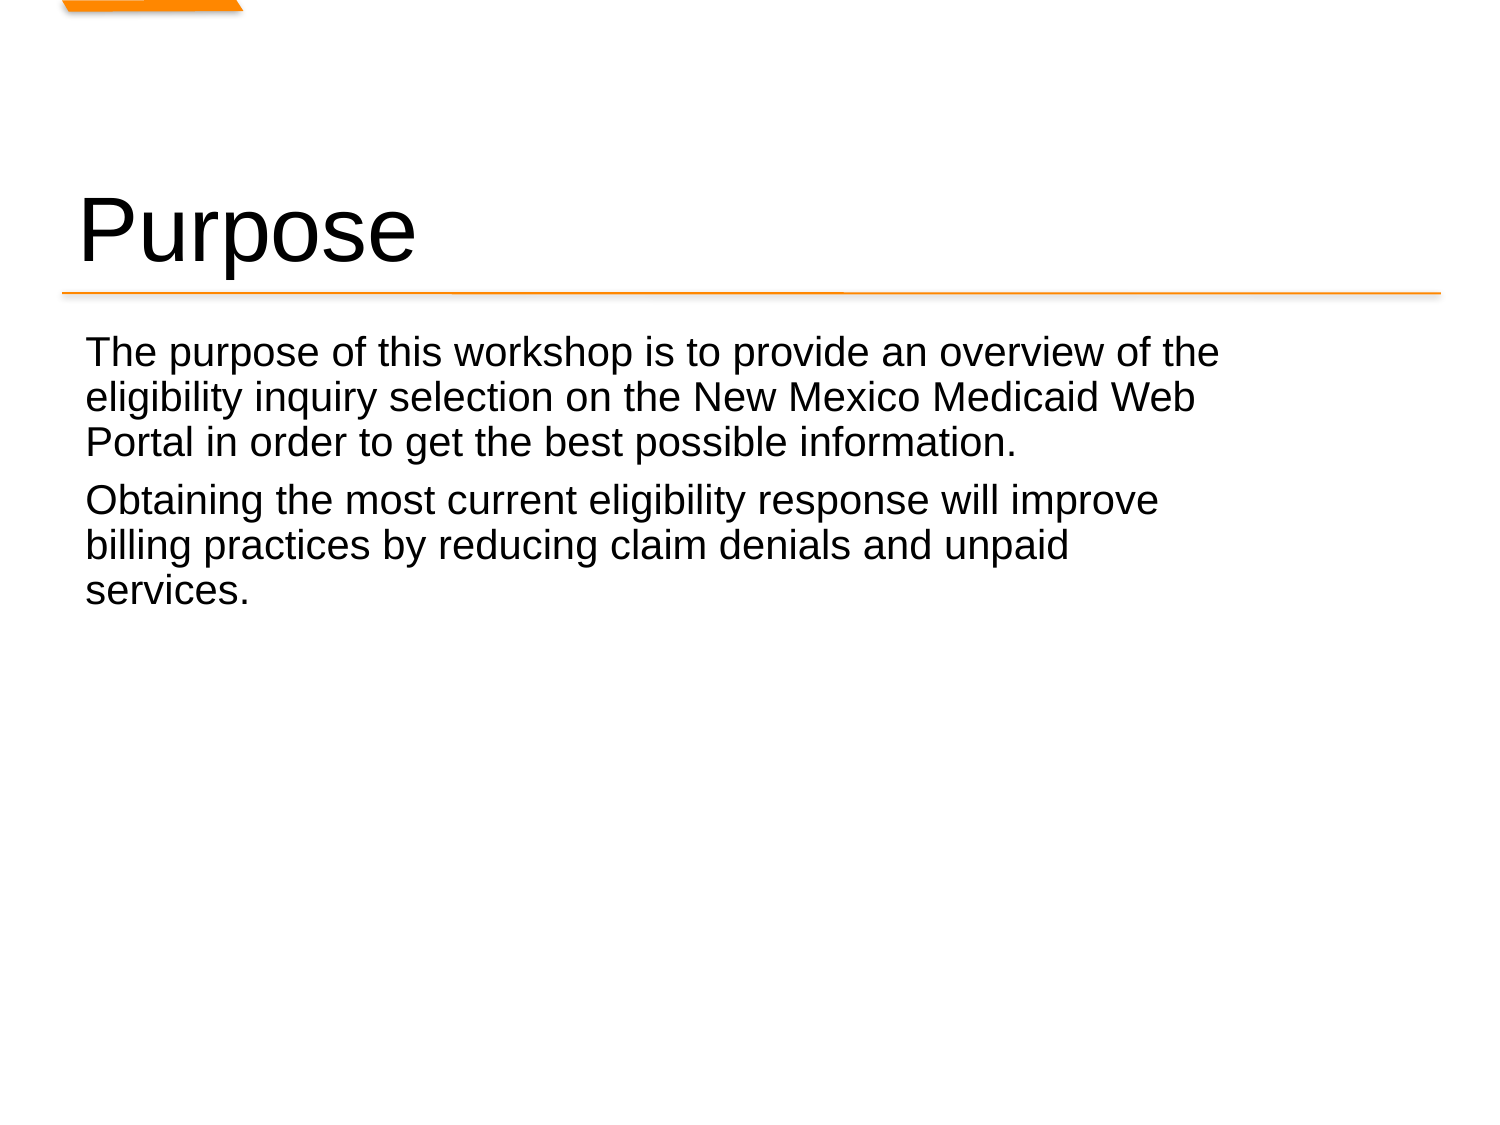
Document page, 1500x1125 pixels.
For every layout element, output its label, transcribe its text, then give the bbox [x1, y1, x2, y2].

title Purpose [62, 174, 1319, 275]
text_box The purpose of this workshop is to provide an overview of the eligibility inquiry selection on the New Mexico Medicaid Web Portal in order to get the best possible information. Obtaining the most current eligibility response will improve billing practices by reducing claim denials and unpaid services. [75, 325, 1239, 978]
